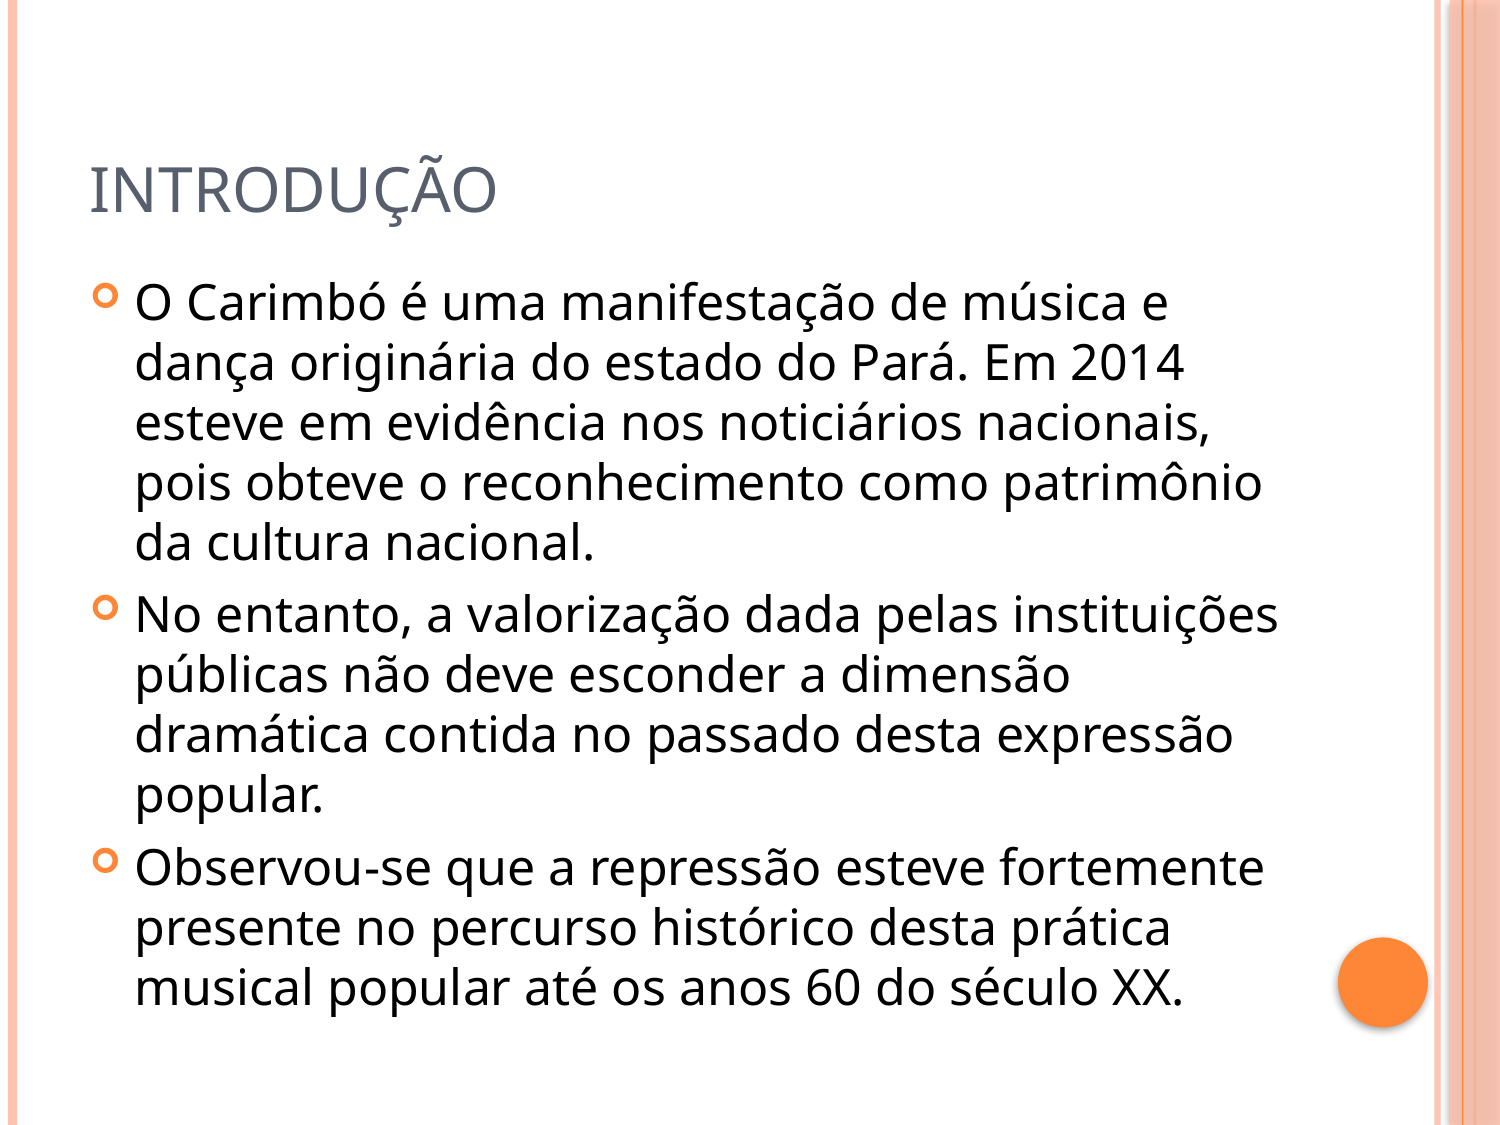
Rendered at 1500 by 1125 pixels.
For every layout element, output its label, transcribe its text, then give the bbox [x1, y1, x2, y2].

list O Carimbó é uma manifestação de música e dança originária do estado do Pará. Em 2014 esteve em evidência nos noticiários nacionais, pois obteve o reconhecimento como patrimônio da cultura nacional. No entanto, a valorização dada pelas instituições públicas não deve esconder a dimensão dramática contida no passado desta expressão popular. Observou-se que a repressão esteve fortemente presente no percurso histórico desta prática musical popular até os anos 60 do século XX. [75, 262, 1300, 1062]
title INTRODUÇÃO [75, 45, 1300, 233]
